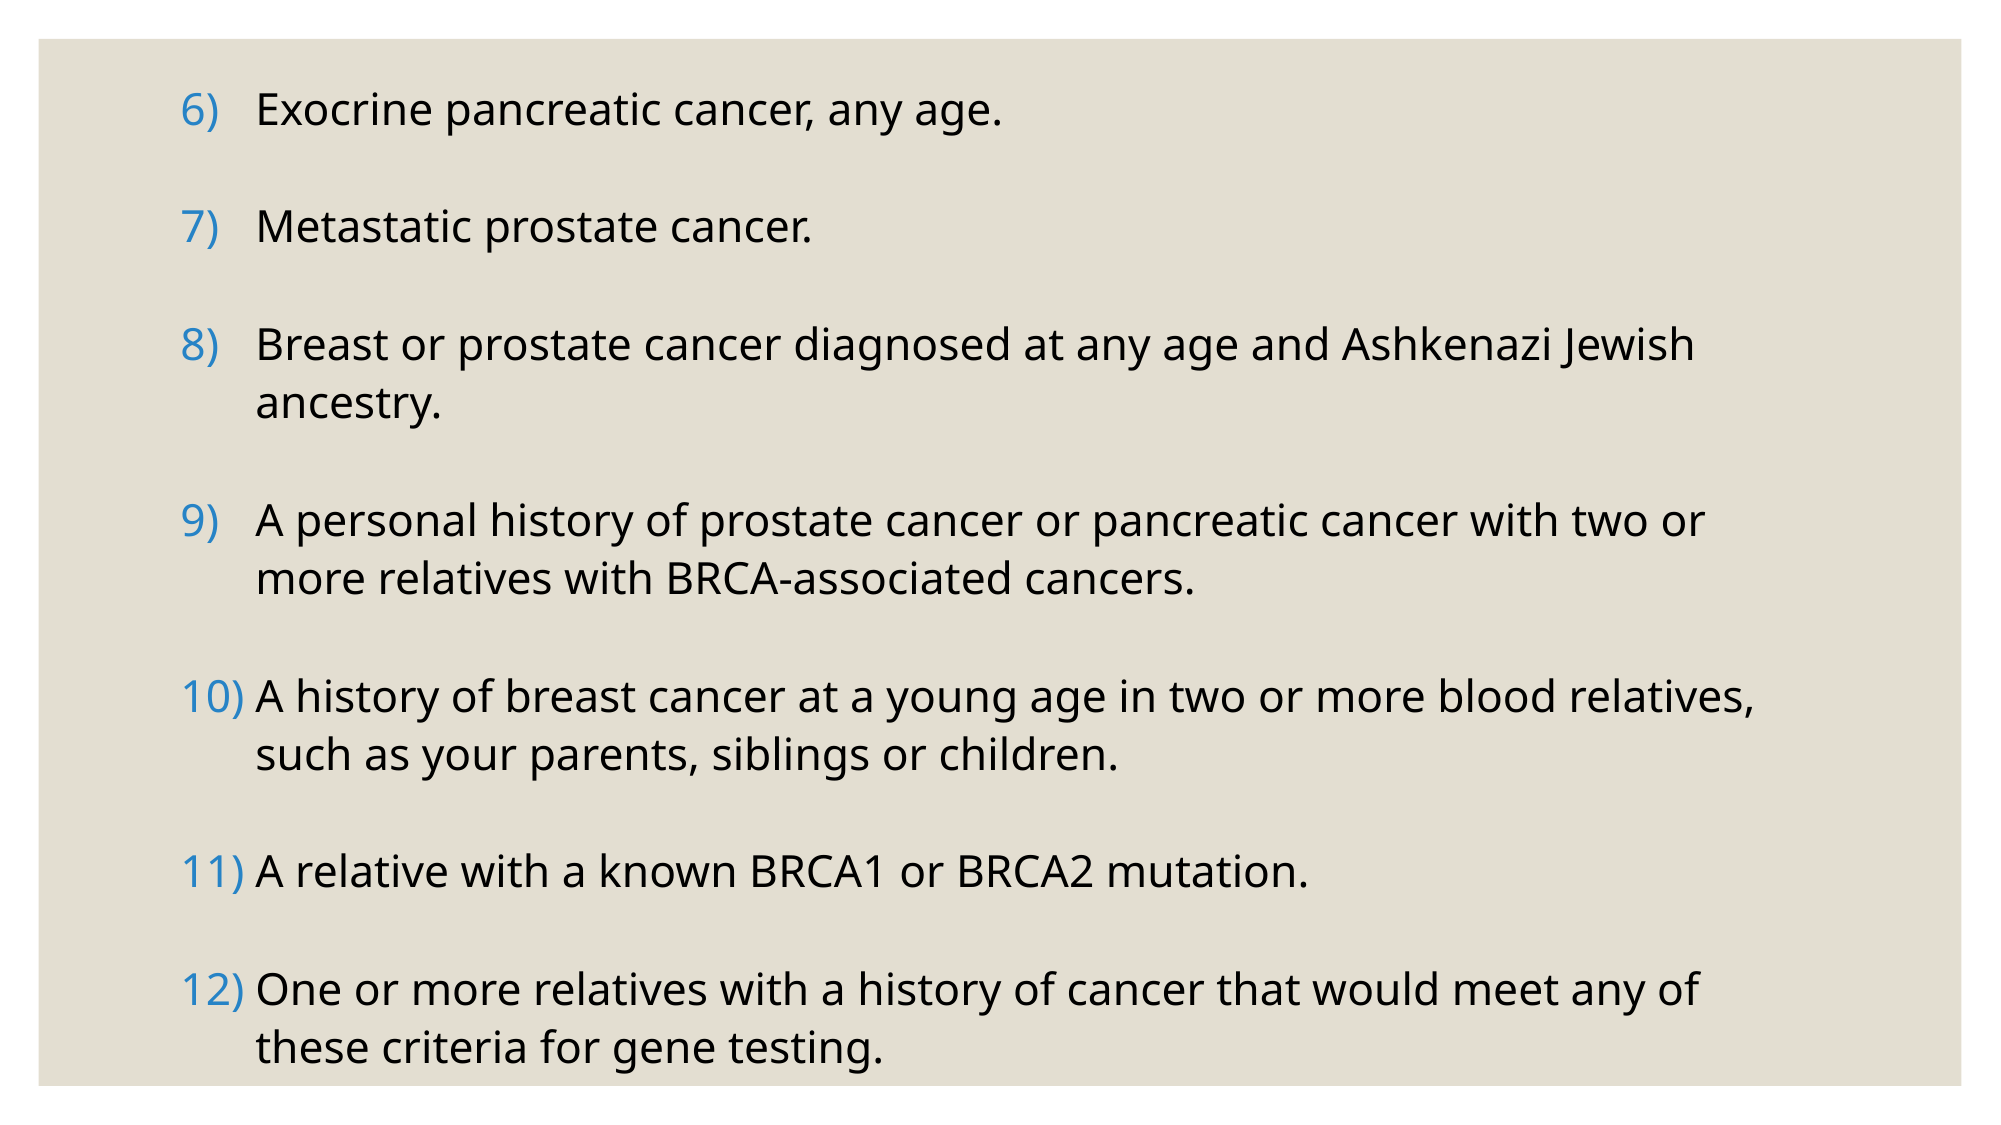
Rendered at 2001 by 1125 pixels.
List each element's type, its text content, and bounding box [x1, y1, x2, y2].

list Exocrine pancreatic cancer, any age. Metastatic prostate cancer. Breast or prostate cancer diagnosed at any age and Ashkenazi Jewish ancestry. A personal history of prostate cancer or pancreatic cancer with two or more relatives with BRCA-associated cancers. A history of breast cancer at a young age in two or more blood relatives, such as your parents, siblings or children. A relative with a known BRCA1 or BRCA2 mutation. One or more relatives with a history of cancer that would meet any of these criteria for gene testing. [137, 225, 1823, 982]
